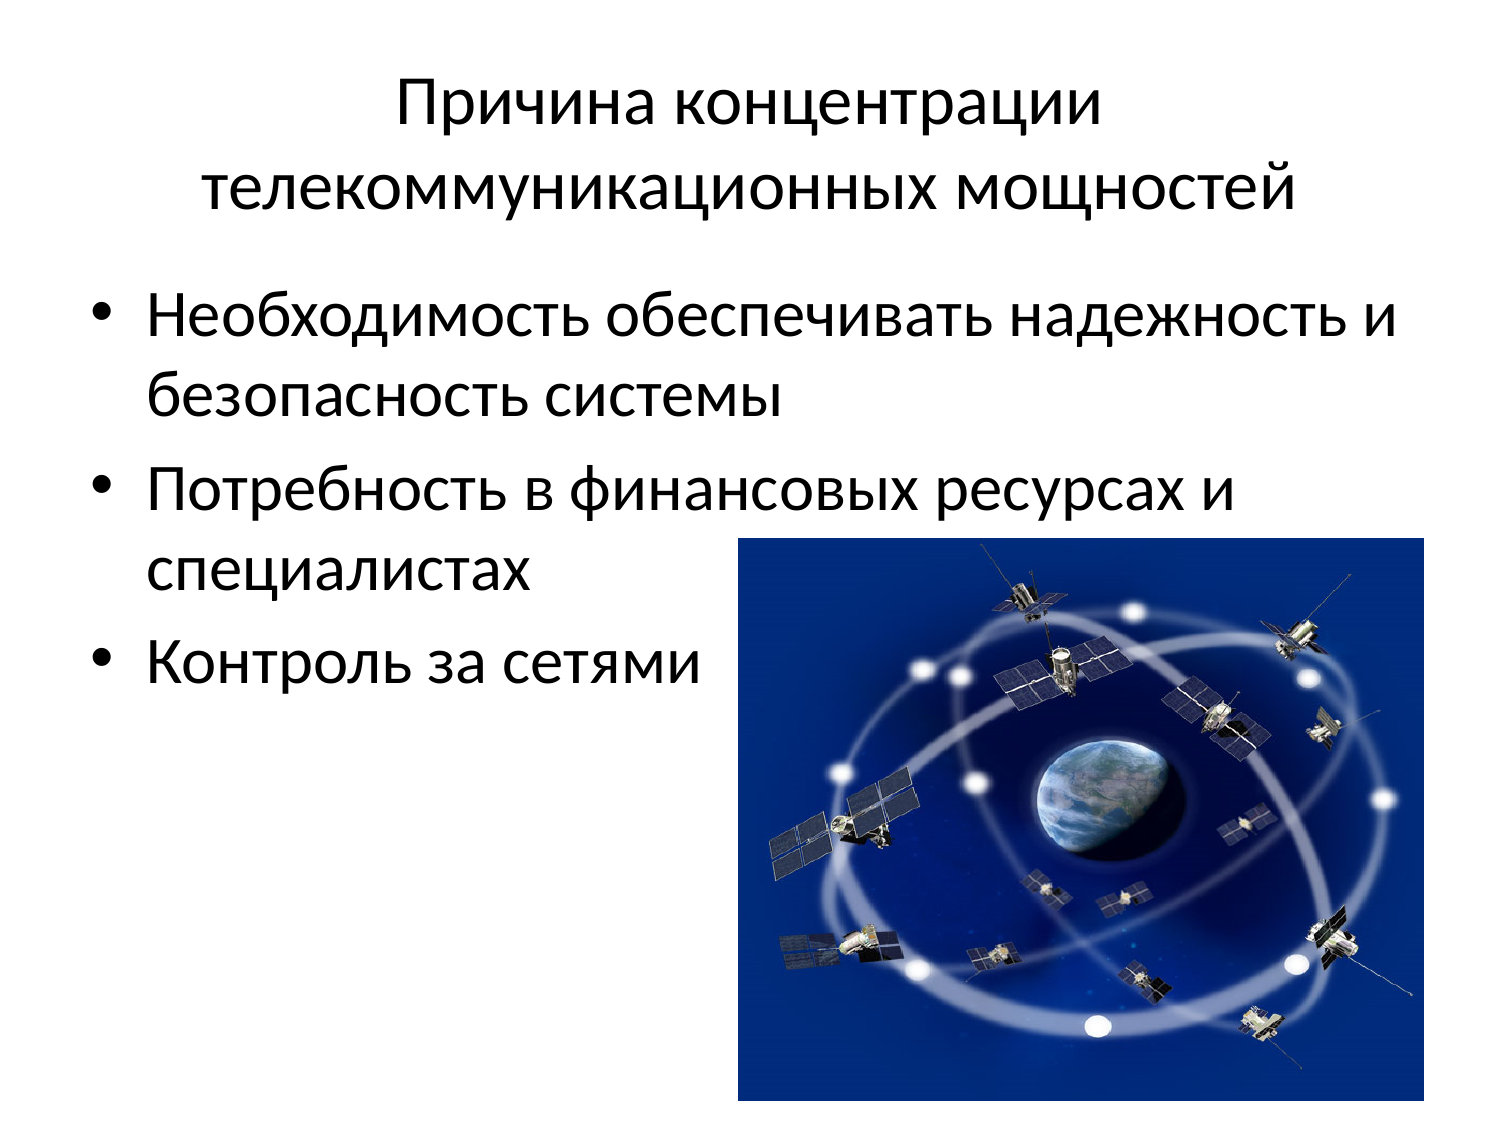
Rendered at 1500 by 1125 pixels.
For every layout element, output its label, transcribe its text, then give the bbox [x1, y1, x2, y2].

title Причина концентрации телекоммуникационных мощностей [75, 45, 1425, 233]
picture [737, 538, 1424, 1101]
list Необходимость обеспечивать надежность и безопасность системы Потребность в финансовых ресурсах и специалистах Контроль за сетями [75, 262, 1425, 1005]
